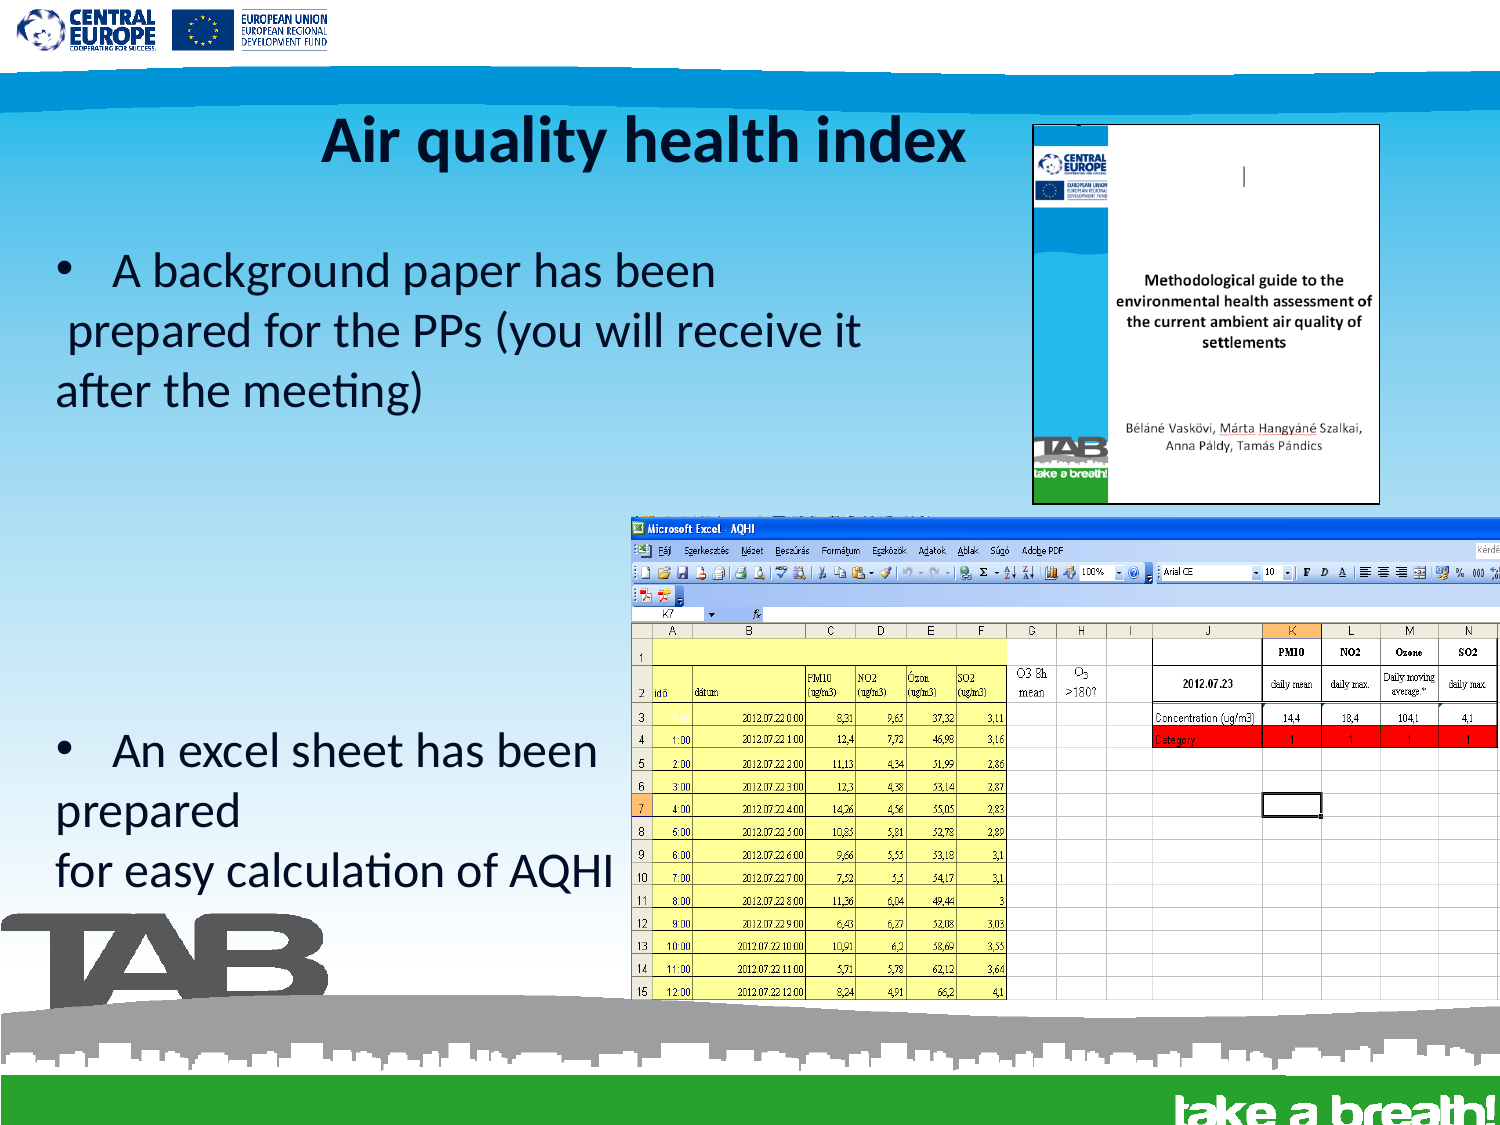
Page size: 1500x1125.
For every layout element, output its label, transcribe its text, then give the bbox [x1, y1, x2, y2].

picture [0, 0, 1500, 74]
title Air quality health index [76, 41, 1213, 229]
text_box A background paper has been prepared for the PPs (you will receive it after the meeting) An excel sheet has been prepared for easy calculation of AQHI [41, 229, 1447, 1025]
picture [0, 111, 1500, 1125]
